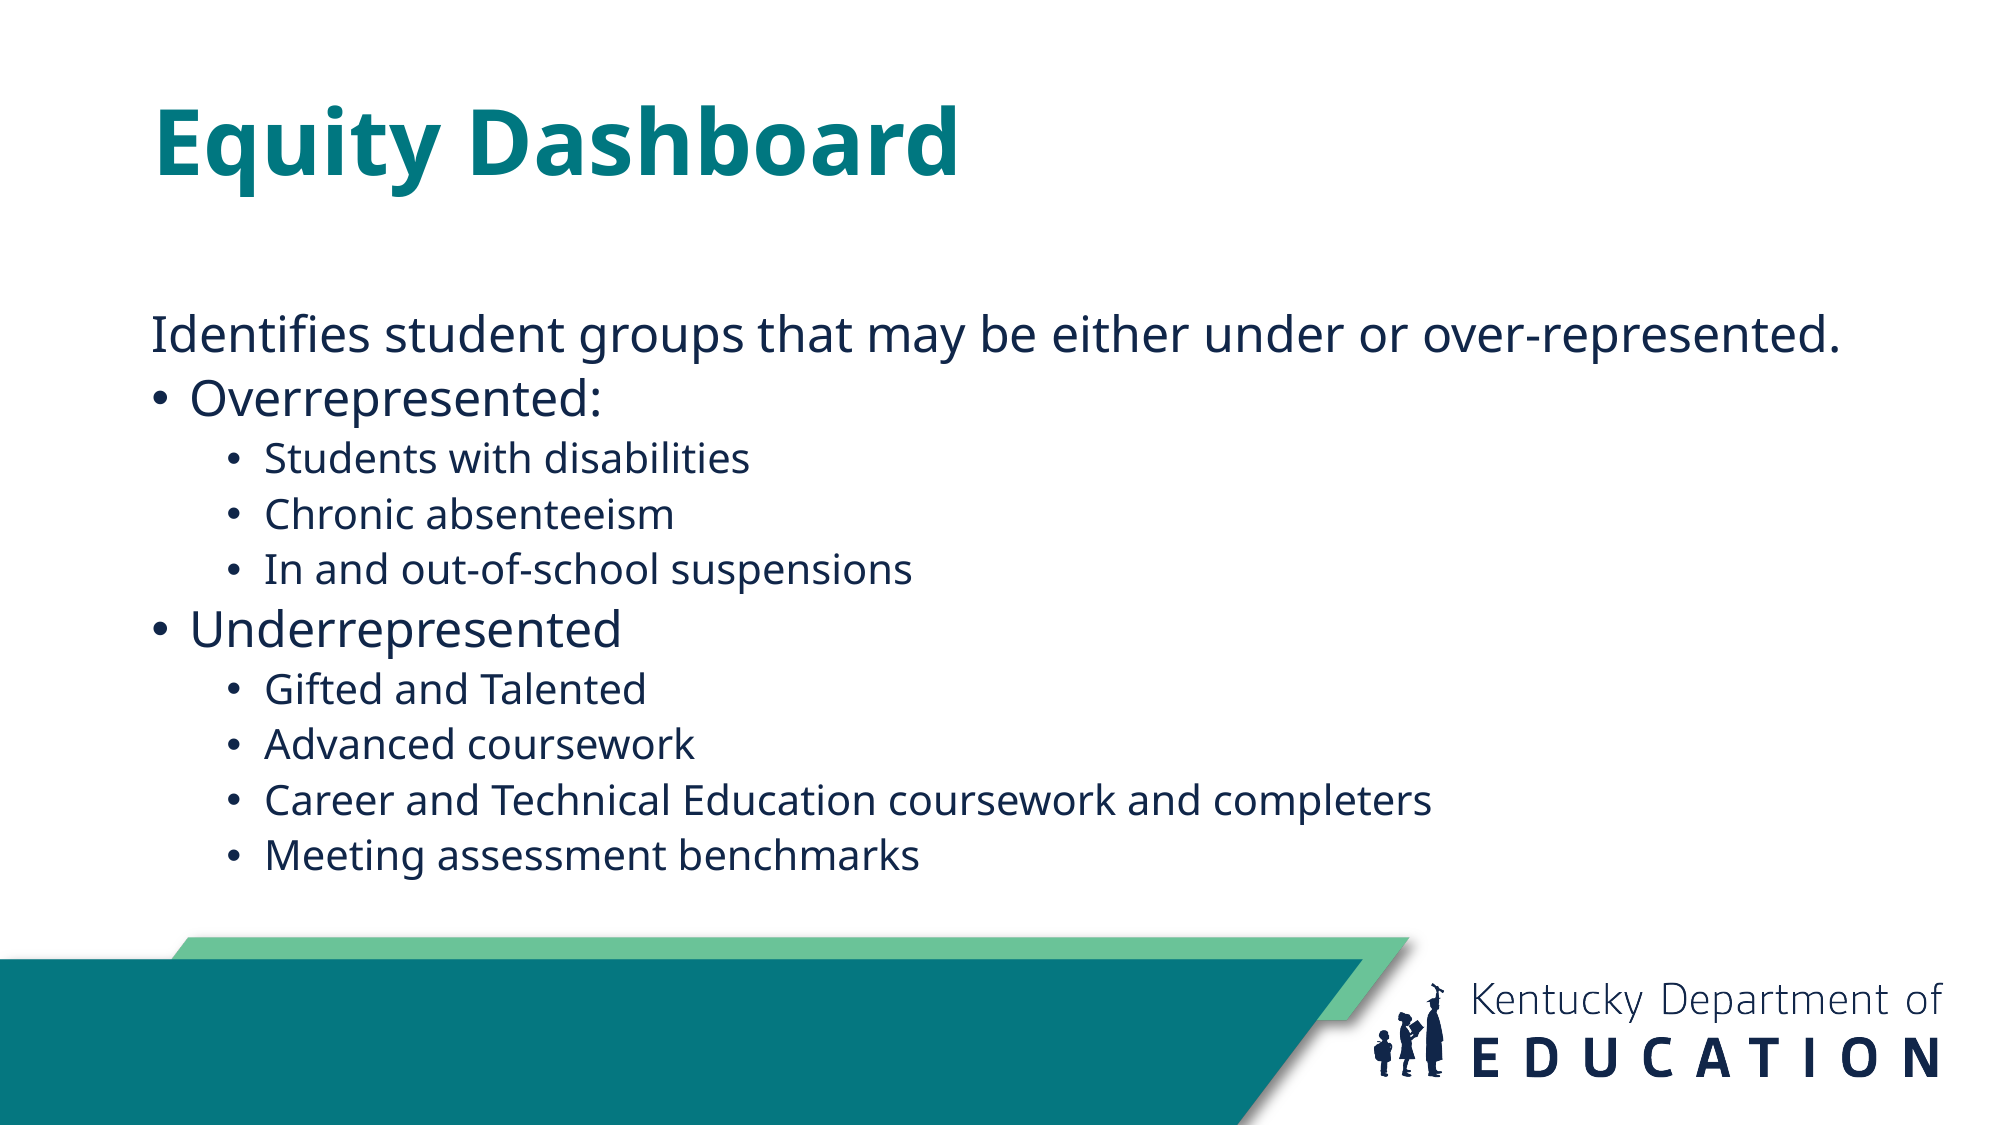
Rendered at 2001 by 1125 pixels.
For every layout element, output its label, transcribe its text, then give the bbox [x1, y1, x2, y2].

list Identifies student groups that may be either under or over-represented. Overrepresented: Students with disabilities Chronic absenteeism In and out-of-school suspensions Underrepresented Gifted and Talented Advanced coursework Career and Technical Education coursework and completers Meeting assessment benchmarks [61, 301, 1863, 939]
picture [0, 0, 2001, 1125]
title Equity Dashboard [137, 59, 1863, 232]
